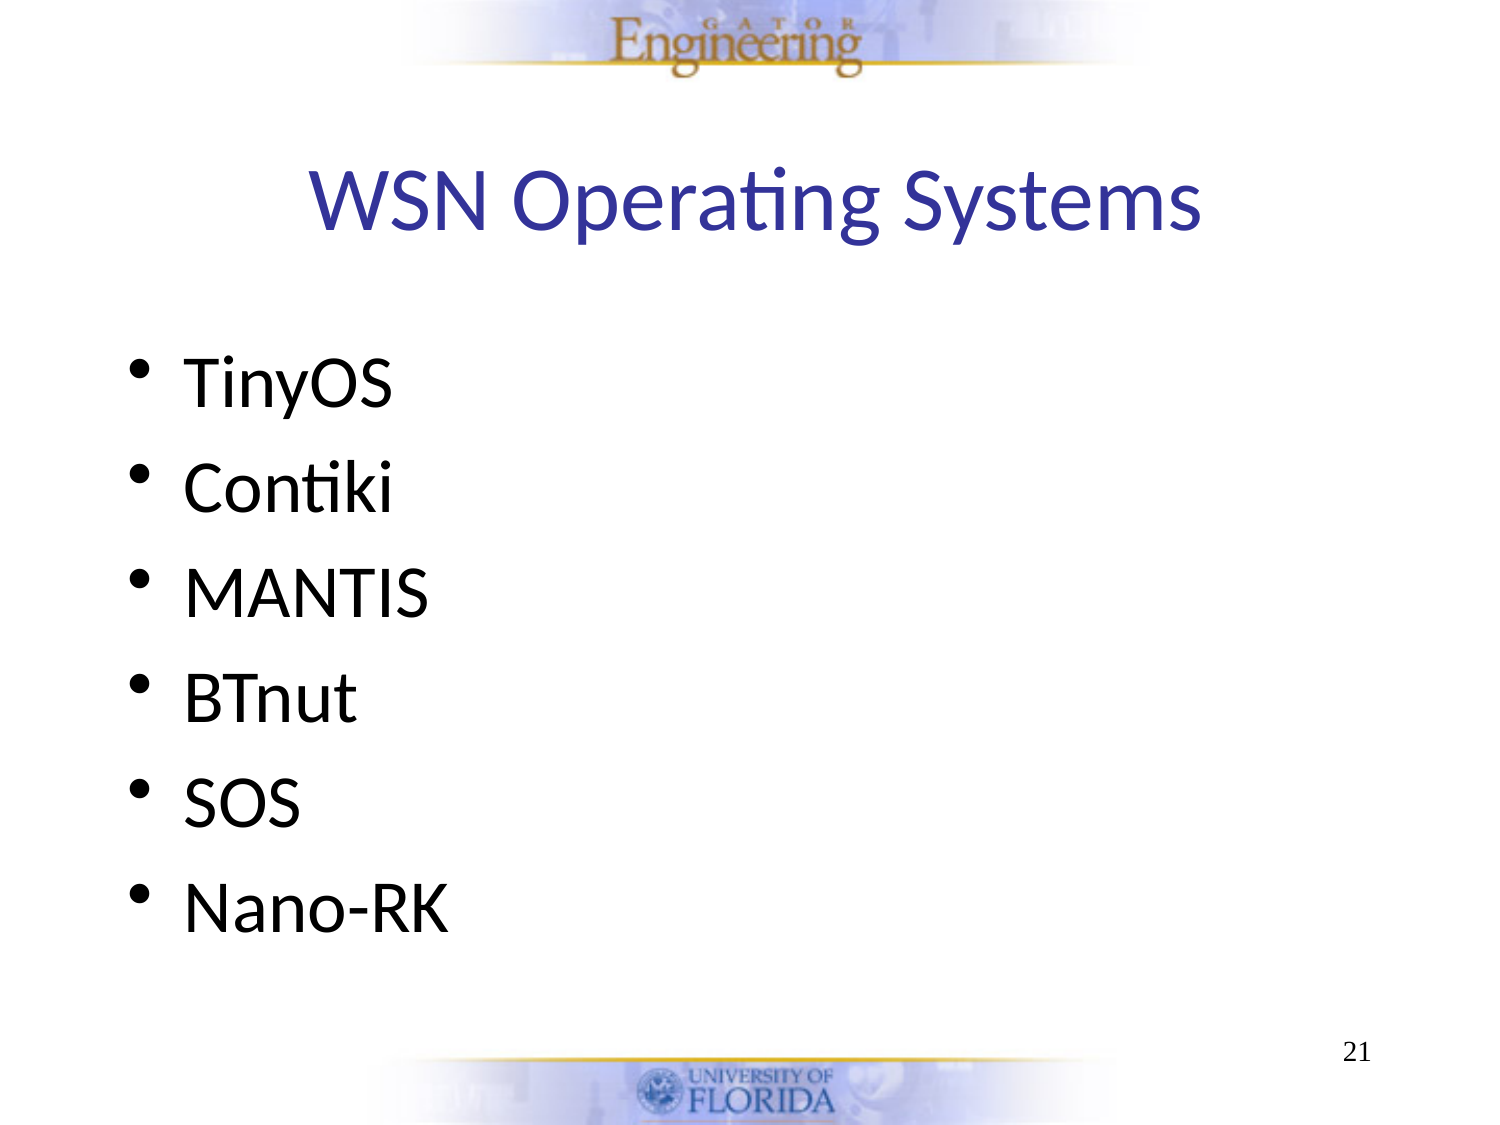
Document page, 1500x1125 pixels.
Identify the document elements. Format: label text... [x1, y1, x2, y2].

list TinyOS Contiki MANTIS BTnut SOS Nano-RK [112, 324, 1388, 1001]
title WSN Operating Systems [74, 99, 1438, 288]
picture [0, 0, 1500, 1125]
slide_number 21 [1074, 1024, 1388, 1101]
